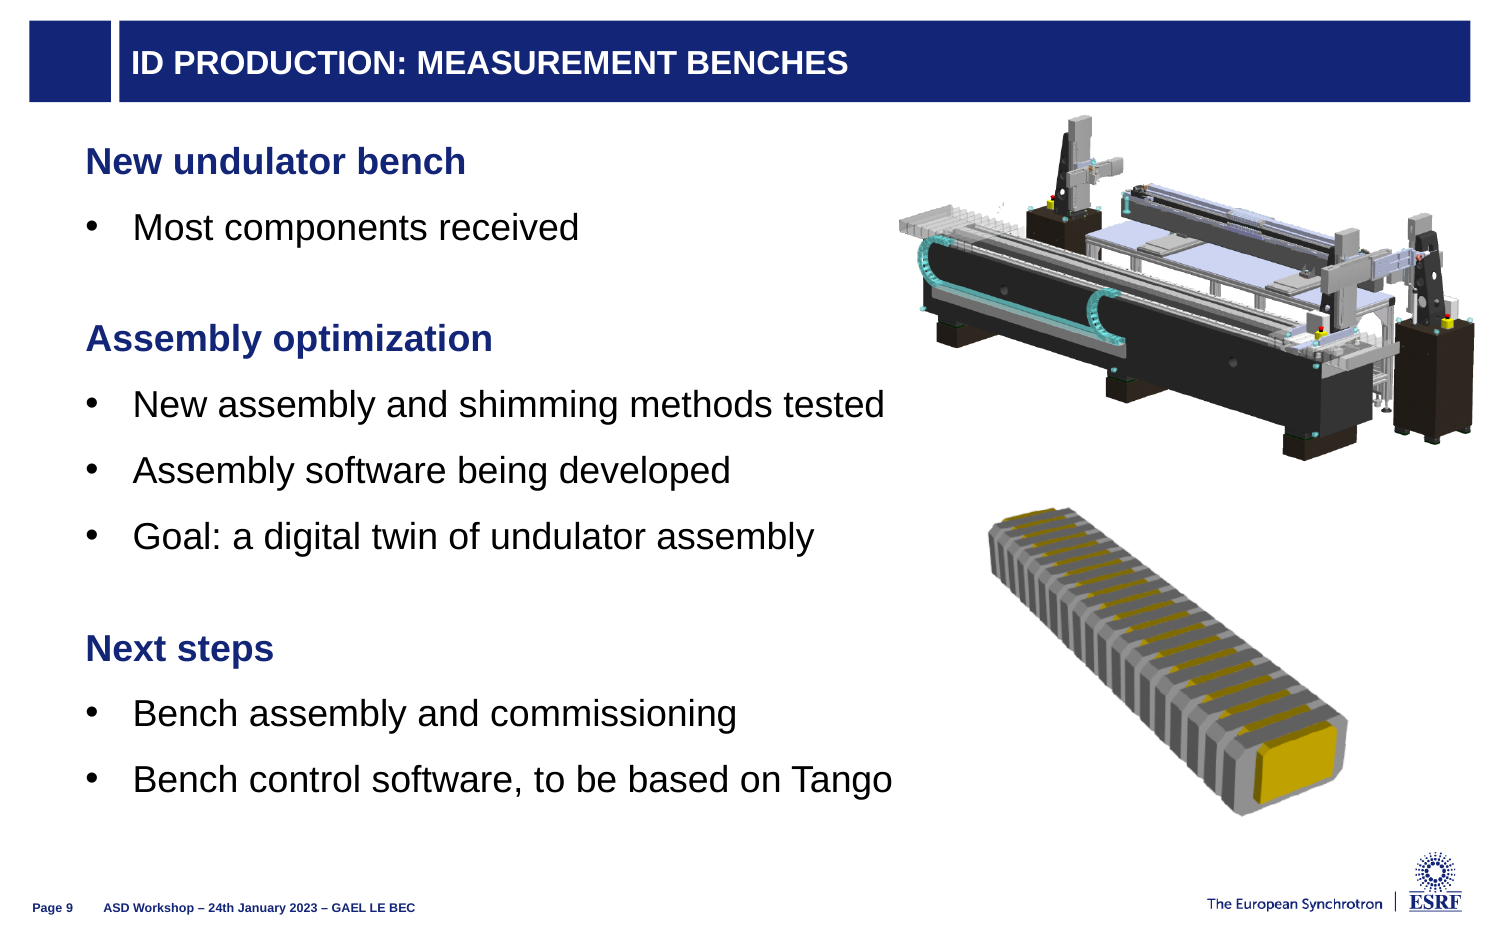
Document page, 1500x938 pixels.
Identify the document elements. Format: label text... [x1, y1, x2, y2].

footer ASD Workshop – 24th January 2023 – GAEL LE BEC [103, 886, 1108, 916]
slide_number Page 9 [32, 886, 101, 916]
list New undulator bench Most components received Assembly optimization New assembly and shimming methods tested Assembly software being developed Goal: a digital twin of undulator assembly Next steps Bench assembly and commissioning Bench control software, to be based on Tango [85, 136, 916, 812]
picture [891, 107, 1484, 475]
picture [1175, 831, 1500, 938]
title ID production: Measurement benches [119, 20, 1471, 103]
picture [974, 492, 1355, 823]
